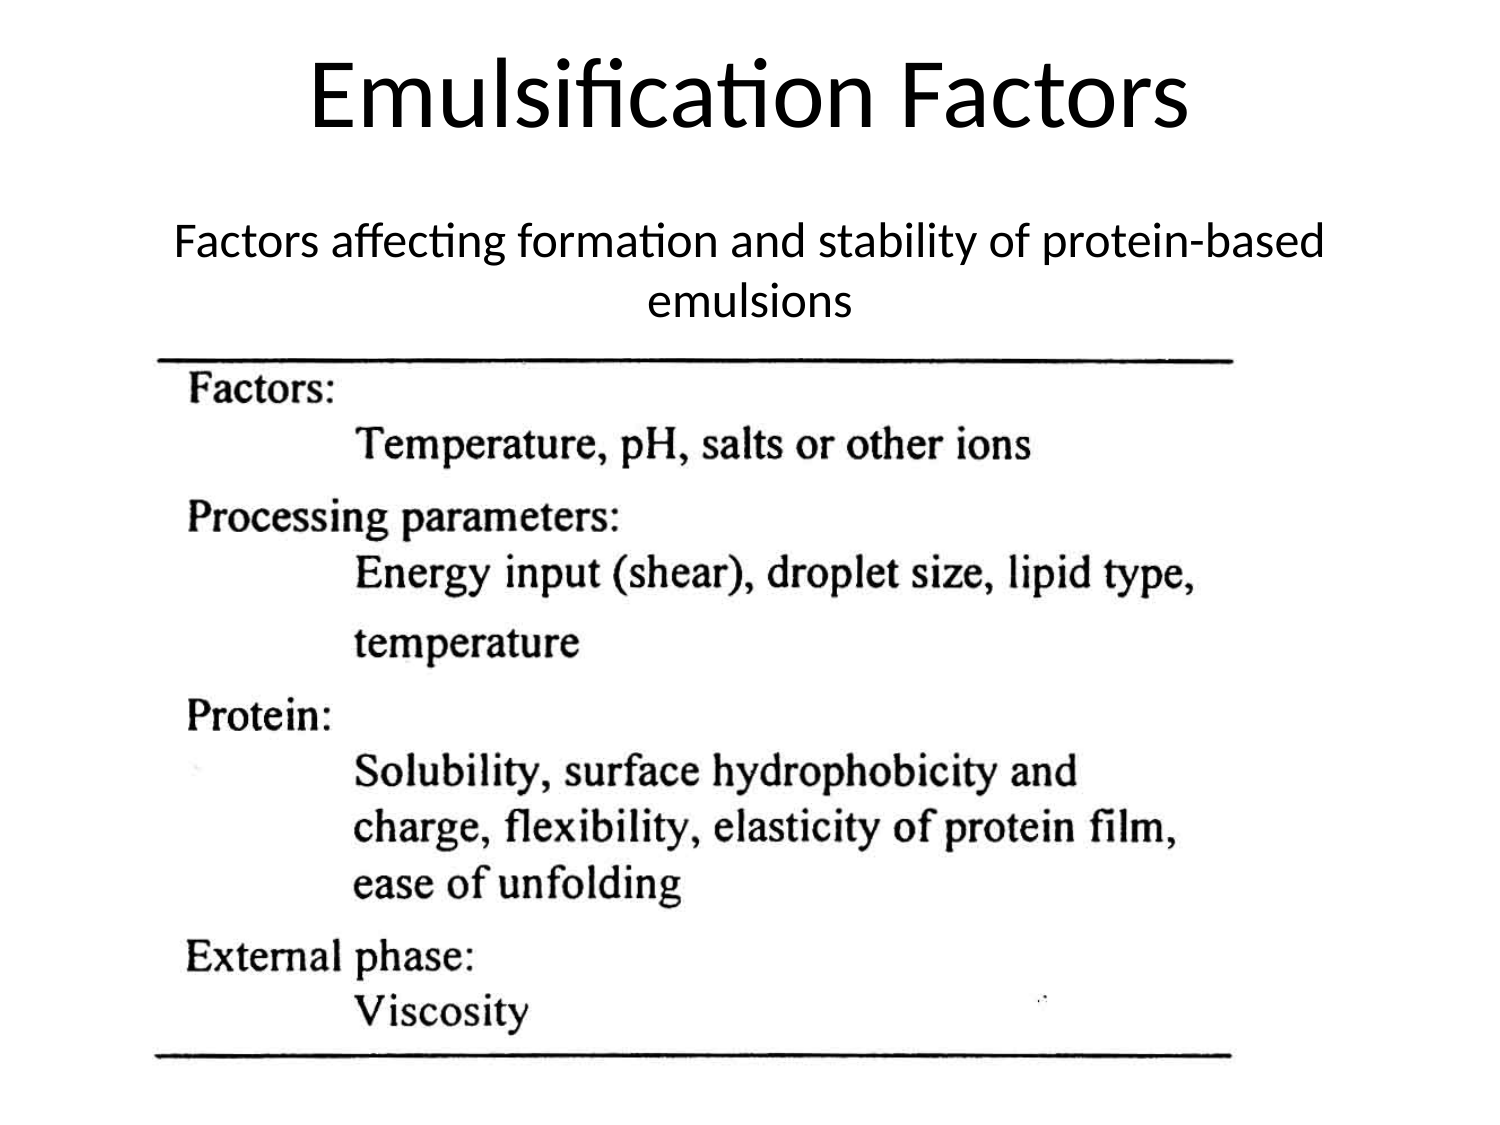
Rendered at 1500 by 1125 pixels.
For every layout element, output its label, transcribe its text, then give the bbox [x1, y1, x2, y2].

text_box Factors affecting formation and stability of protein-based emulsions [106, 199, 1394, 335]
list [116, 358, 1255, 1122]
title Emulsification Factors [112, 37, 1388, 138]
